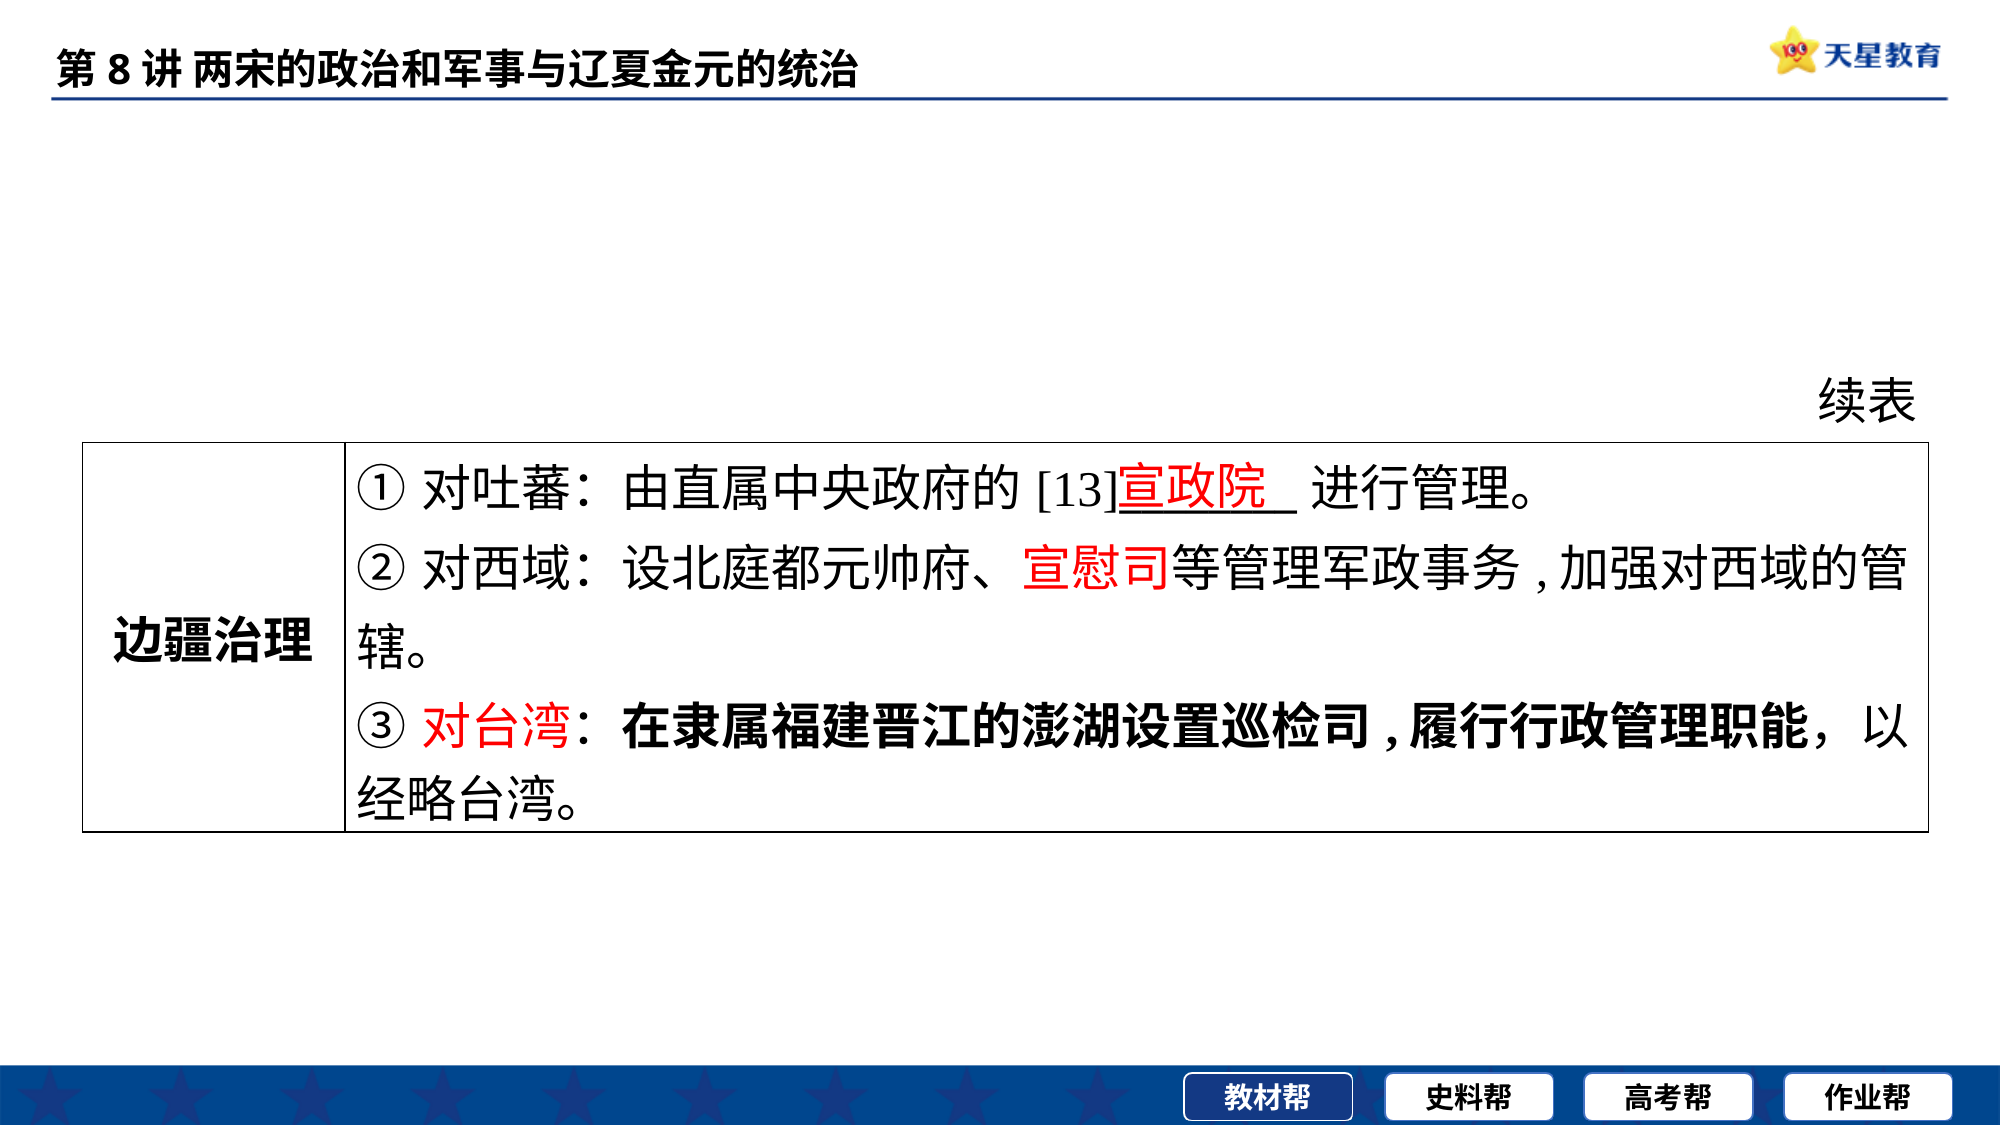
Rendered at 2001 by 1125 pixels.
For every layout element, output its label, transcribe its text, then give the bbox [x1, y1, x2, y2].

text_box 宣政院 [1110, 435, 1273, 509]
table_header 边疆治理 [83, 443, 344, 831]
text_box 续表 [82, 339, 1918, 430]
table_header ①对吐蕃：由直属中央政府的[13]________进行管理。 ②对西域：设北庭都元帅府、宣慰司等管理军政事务,加强对西域的管 辖。 ③对台湾：在隶属福建晋江的澎湖设置巡检司,履行行政管理职能，以 经略台湾。 [346, 443, 1928, 831]
picture [0, 0, 2000, 1125]
